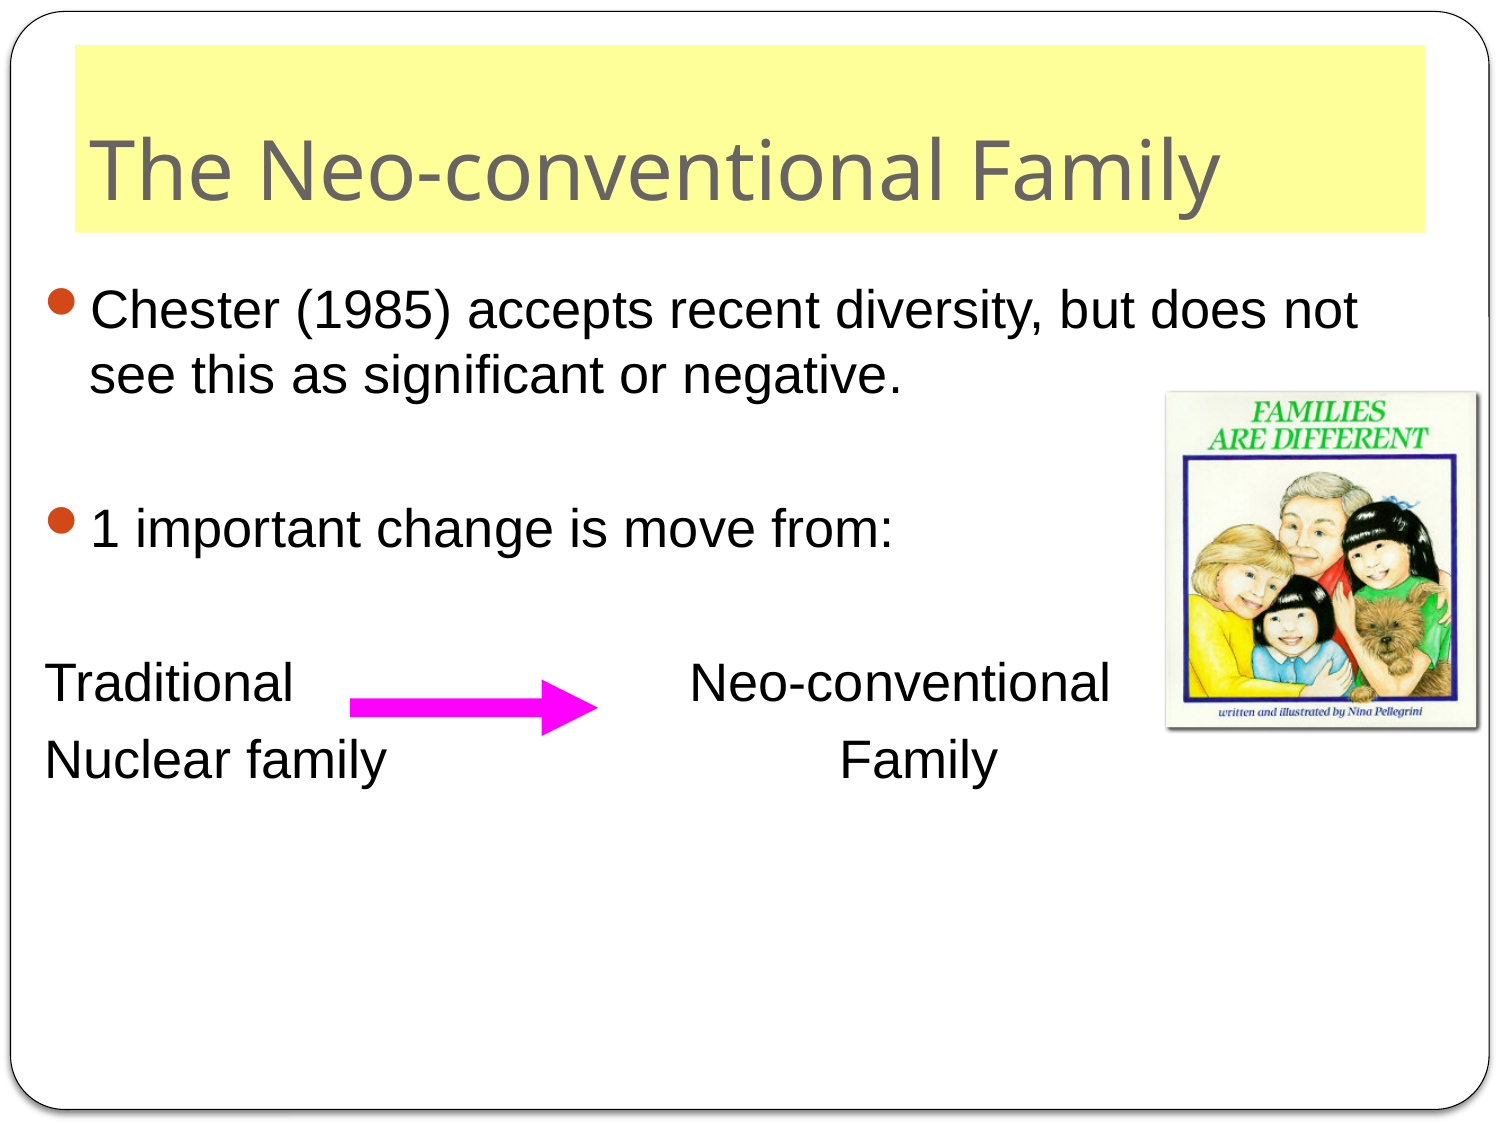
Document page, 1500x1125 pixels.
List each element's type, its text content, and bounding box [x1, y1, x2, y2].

title The Neo-conventional Family [75, 45, 1425, 233]
list Chester (1985) accepts recent diversity, but does not see this as significant or negative. 1 important change is move from: Traditional Neo-conventional Nuclear family Family [29, 267, 1380, 1010]
text_box [350, 701, 599, 714]
picture [1164, 390, 1484, 734]
